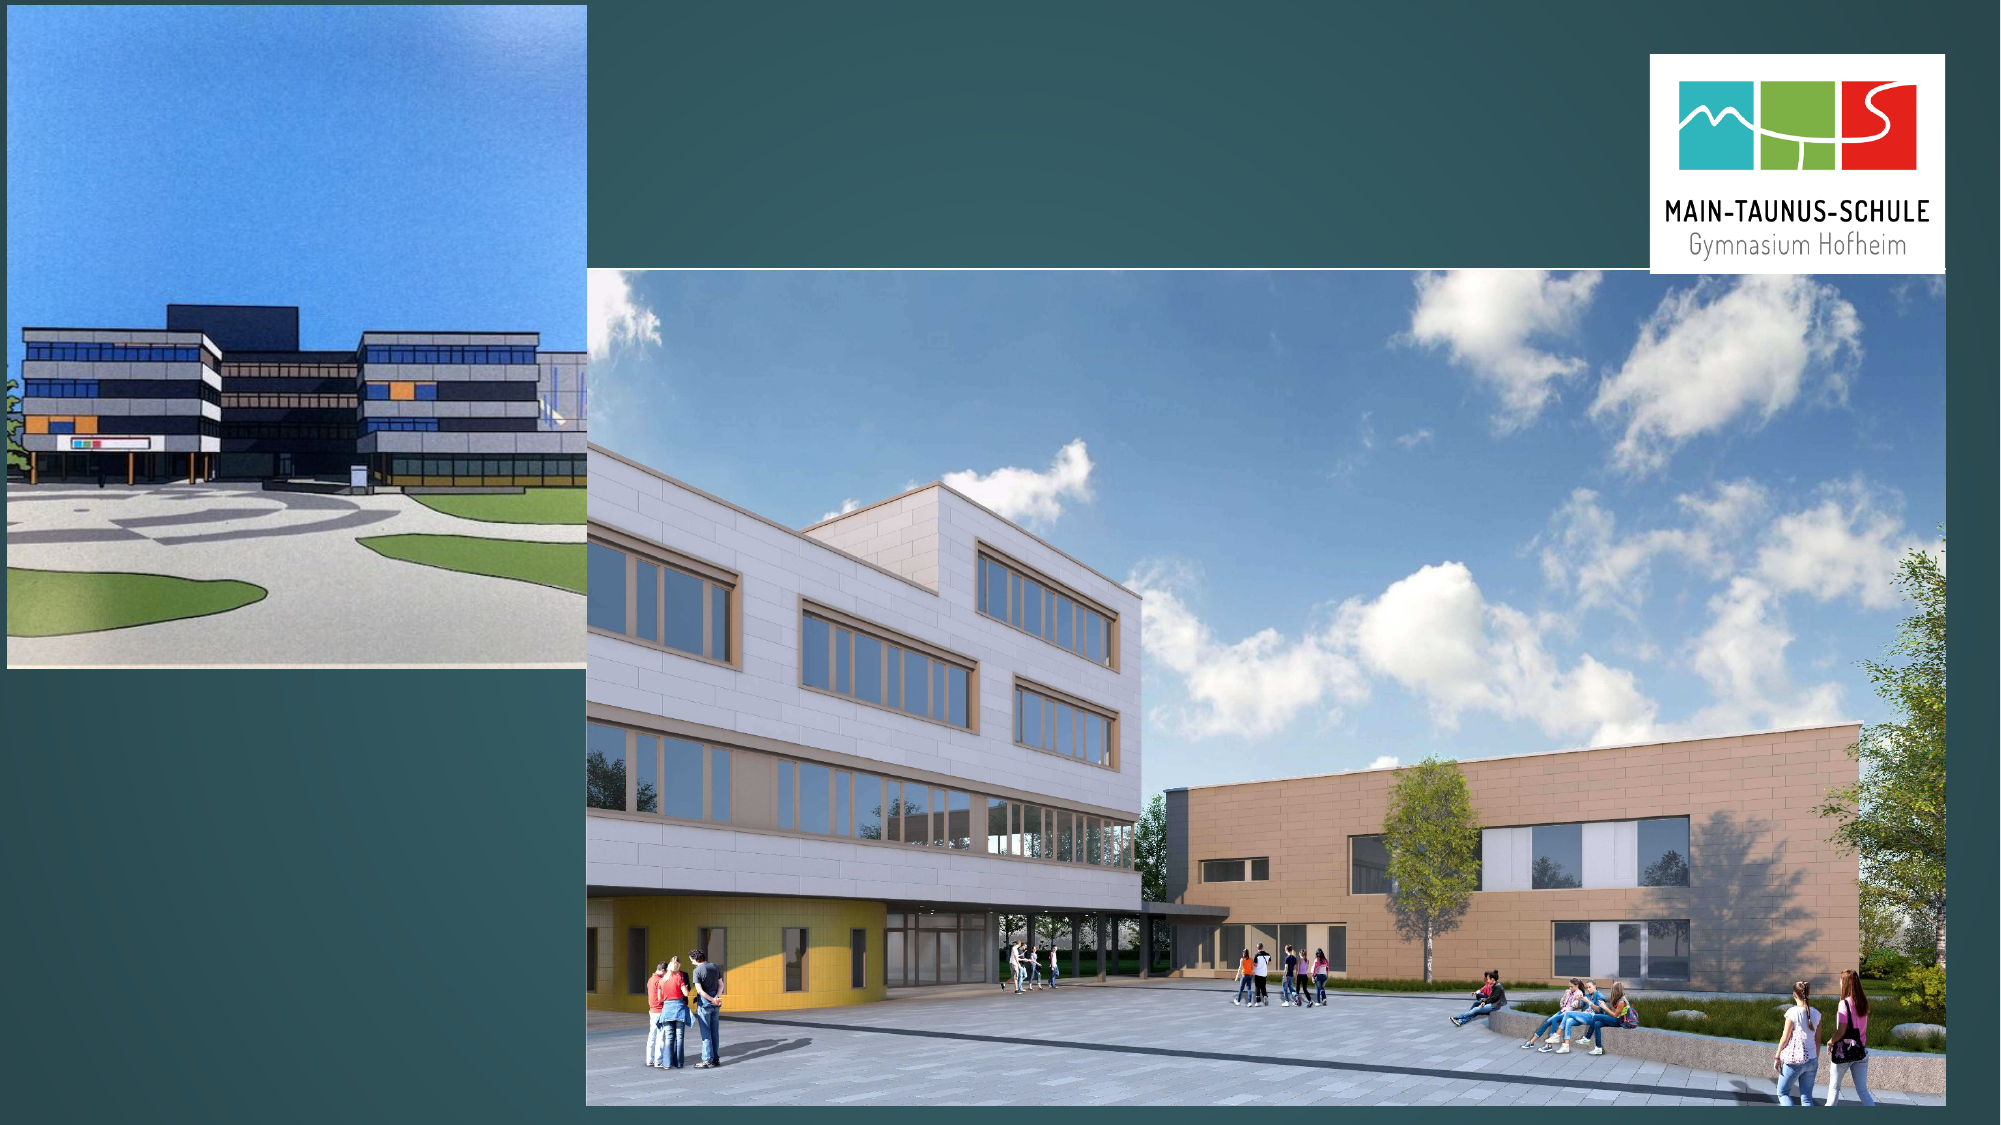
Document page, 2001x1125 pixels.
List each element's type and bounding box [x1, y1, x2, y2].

picture [0, 0, 2001, 1125]
list [586, 268, 1946, 1106]
